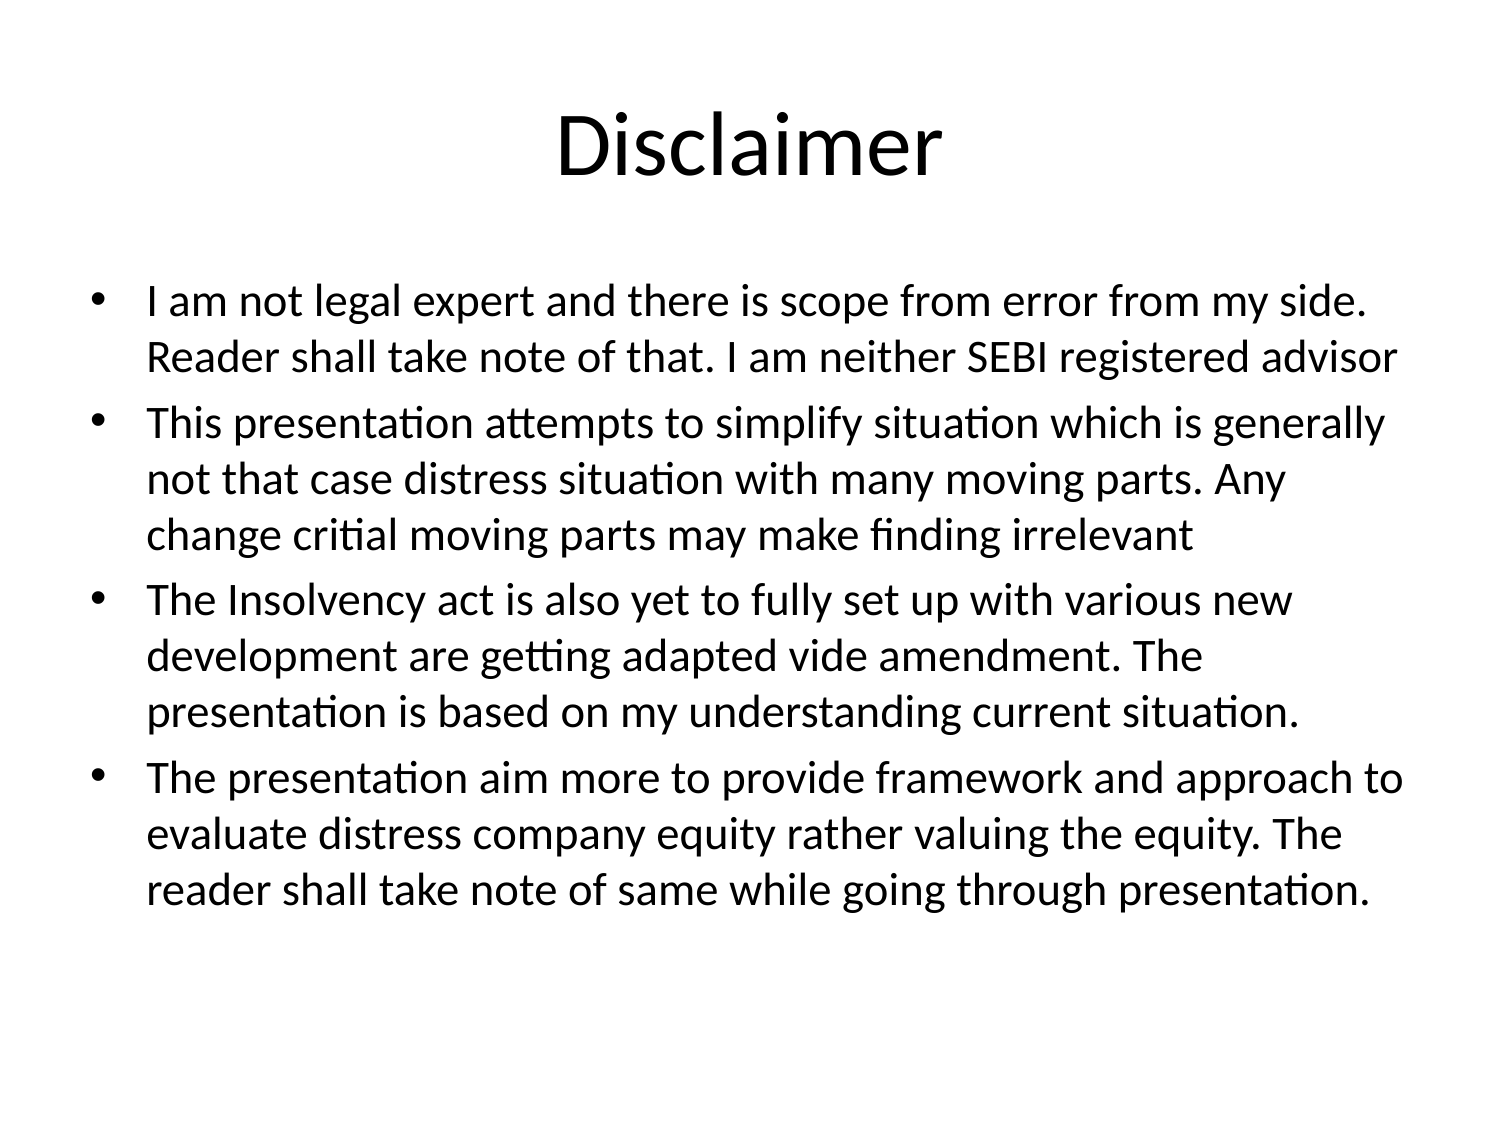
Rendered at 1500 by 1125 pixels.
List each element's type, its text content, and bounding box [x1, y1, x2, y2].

title Disclaimer [75, 45, 1425, 233]
list I am not legal expert and there is scope from error from my side. Reader shall take note of that. I am neither SEBI registered advisor This presentation attempts to simplify situation which is generally not that case distress situation with many moving parts. Any change critial moving parts may make finding irrelevant The Insolvency act is also yet to fully set up with various new development are getting adapted vide amendment. The presentation is based on my understanding current situation. The presentation aim more to provide framework and approach to evaluate distress company equity rather valuing the equity. The reader shall take note of same while going through presentation. [75, 262, 1425, 1005]
